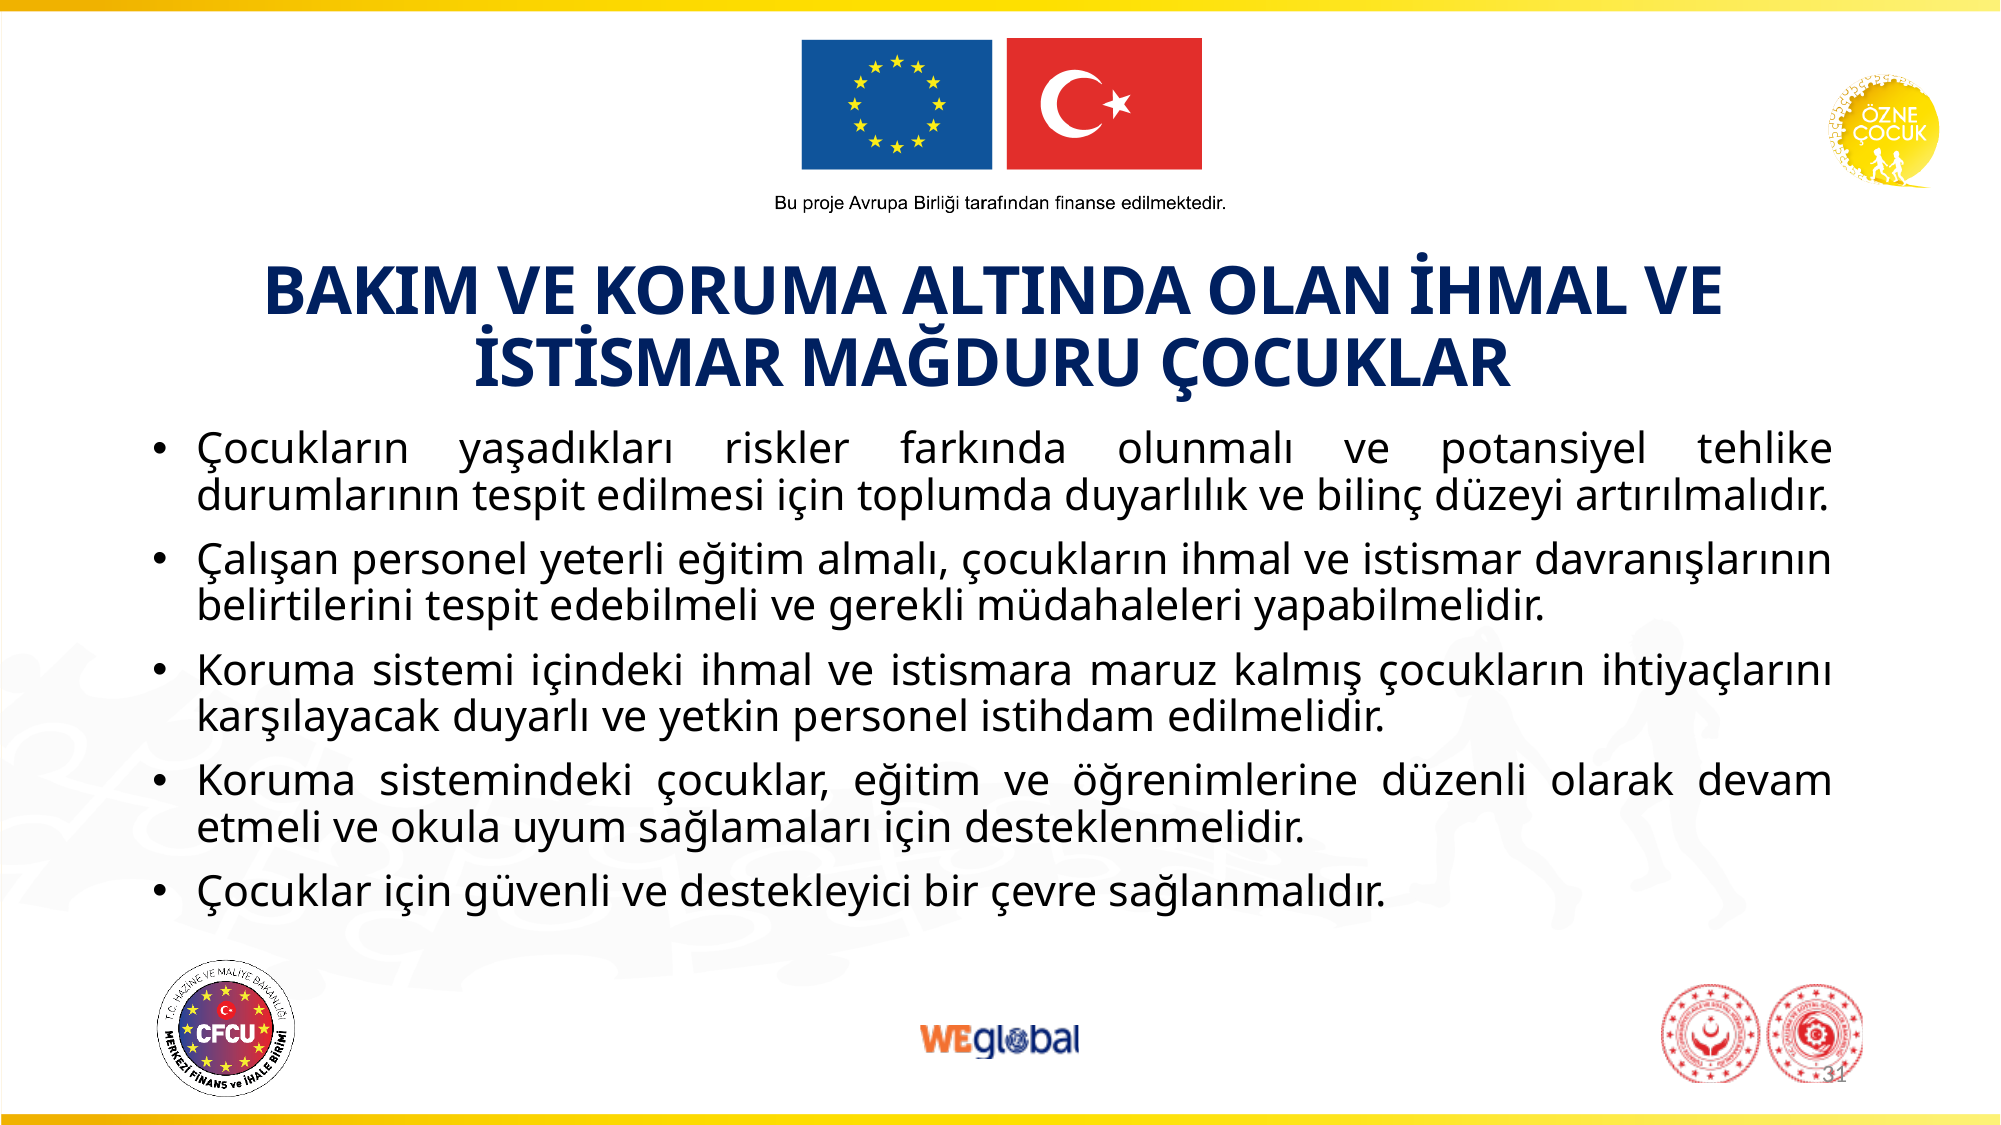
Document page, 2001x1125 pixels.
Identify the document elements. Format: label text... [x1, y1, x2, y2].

picture [0, 0, 2001, 1125]
slide_number 31 [1412, 1042, 1863, 1103]
subtitle Çocukların yaşadıkları riskler farkında olunmalı ve potansiyel tehlike durumlarının tespit edilmesi için toplumda duyarlılık ve bilinç düzeyi artırılmalıdır. Çalışan personel yeterli eğitim almalı, çocukların ihmal ve istismar davranışlarının belirtilerini tespit edebilmeli ve gerekli müdahaleleri yapabilmelidir. Koruma sistemi içindeki ihmal ve istismara maruz kalmış çocukların ihtiyaçlarını karşılayacak duyarlı ve yetkin personel istihdam edilmelidir. Koruma sistemindeki çocuklar, eğitim ve öğrenimlerine düzenli olarak devam etmeli ve okula uyum sağlamaları için desteklenmelidir. Çocuklar için güvenli ve destekleyici bir çevre sağlanmalıdır. [137, 419, 1849, 952]
title BAKIM VE KORUMA ALTINDA OLAN İHMAL VE İSTİSMAR MAĞDURU ÇOCUKLAR [231, 212, 1756, 419]
